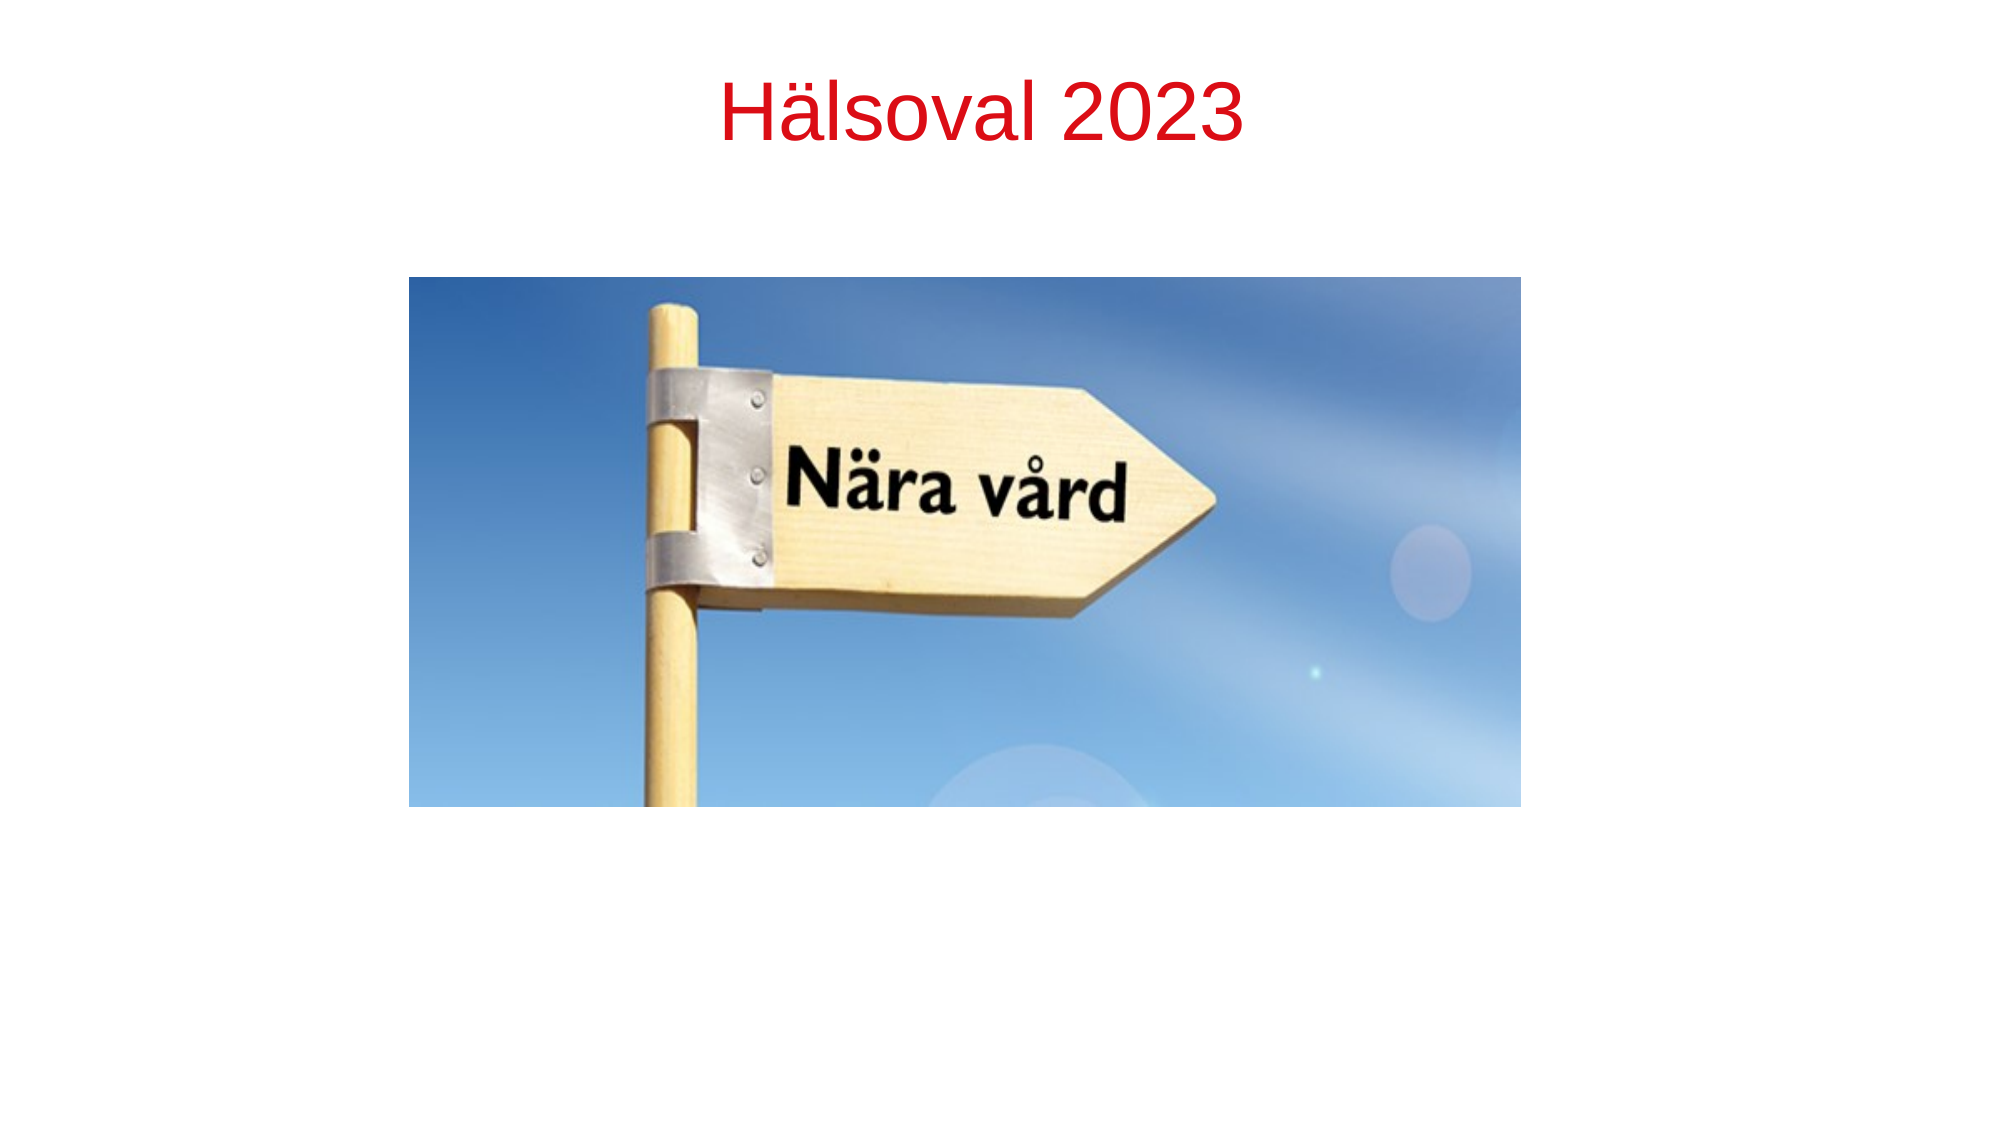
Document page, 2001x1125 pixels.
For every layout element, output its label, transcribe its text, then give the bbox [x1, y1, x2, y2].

title Hälsoval 2023 [61, 61, 1903, 247]
picture [409, 277, 1521, 807]
